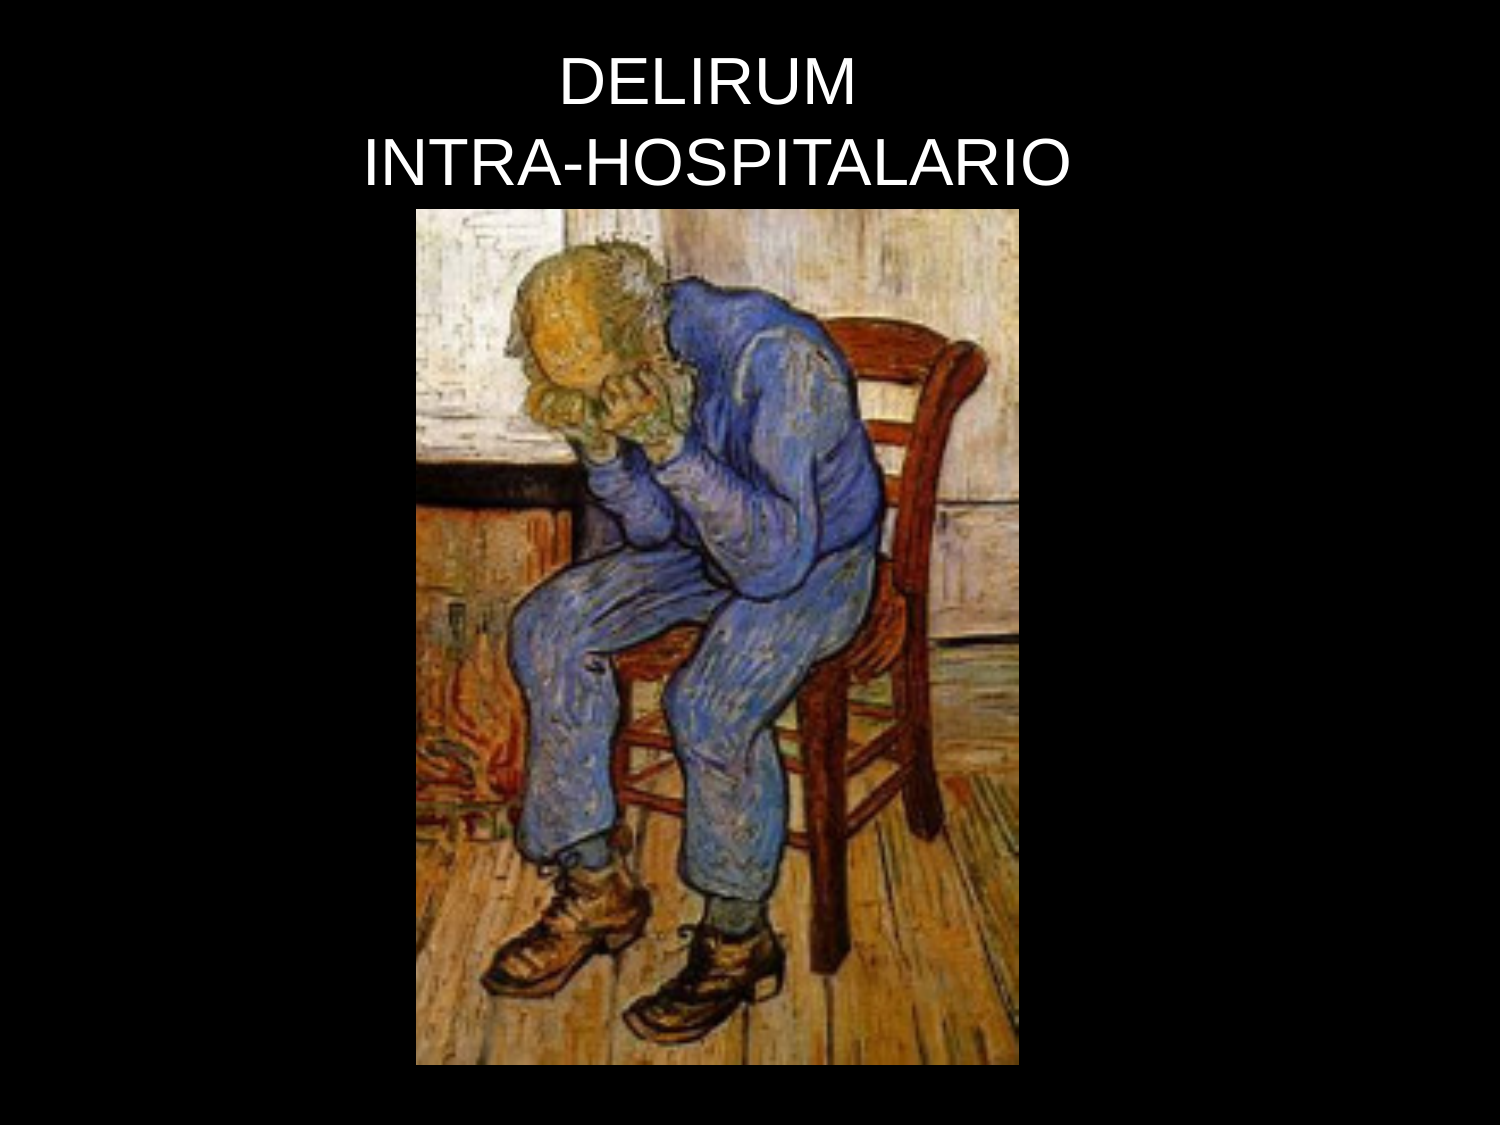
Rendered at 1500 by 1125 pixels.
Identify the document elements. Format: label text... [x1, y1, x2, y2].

text_box DELIRUM INTRA-HOSPITALARIO [347, 30, 1088, 206]
picture [416, 209, 1020, 1065]
